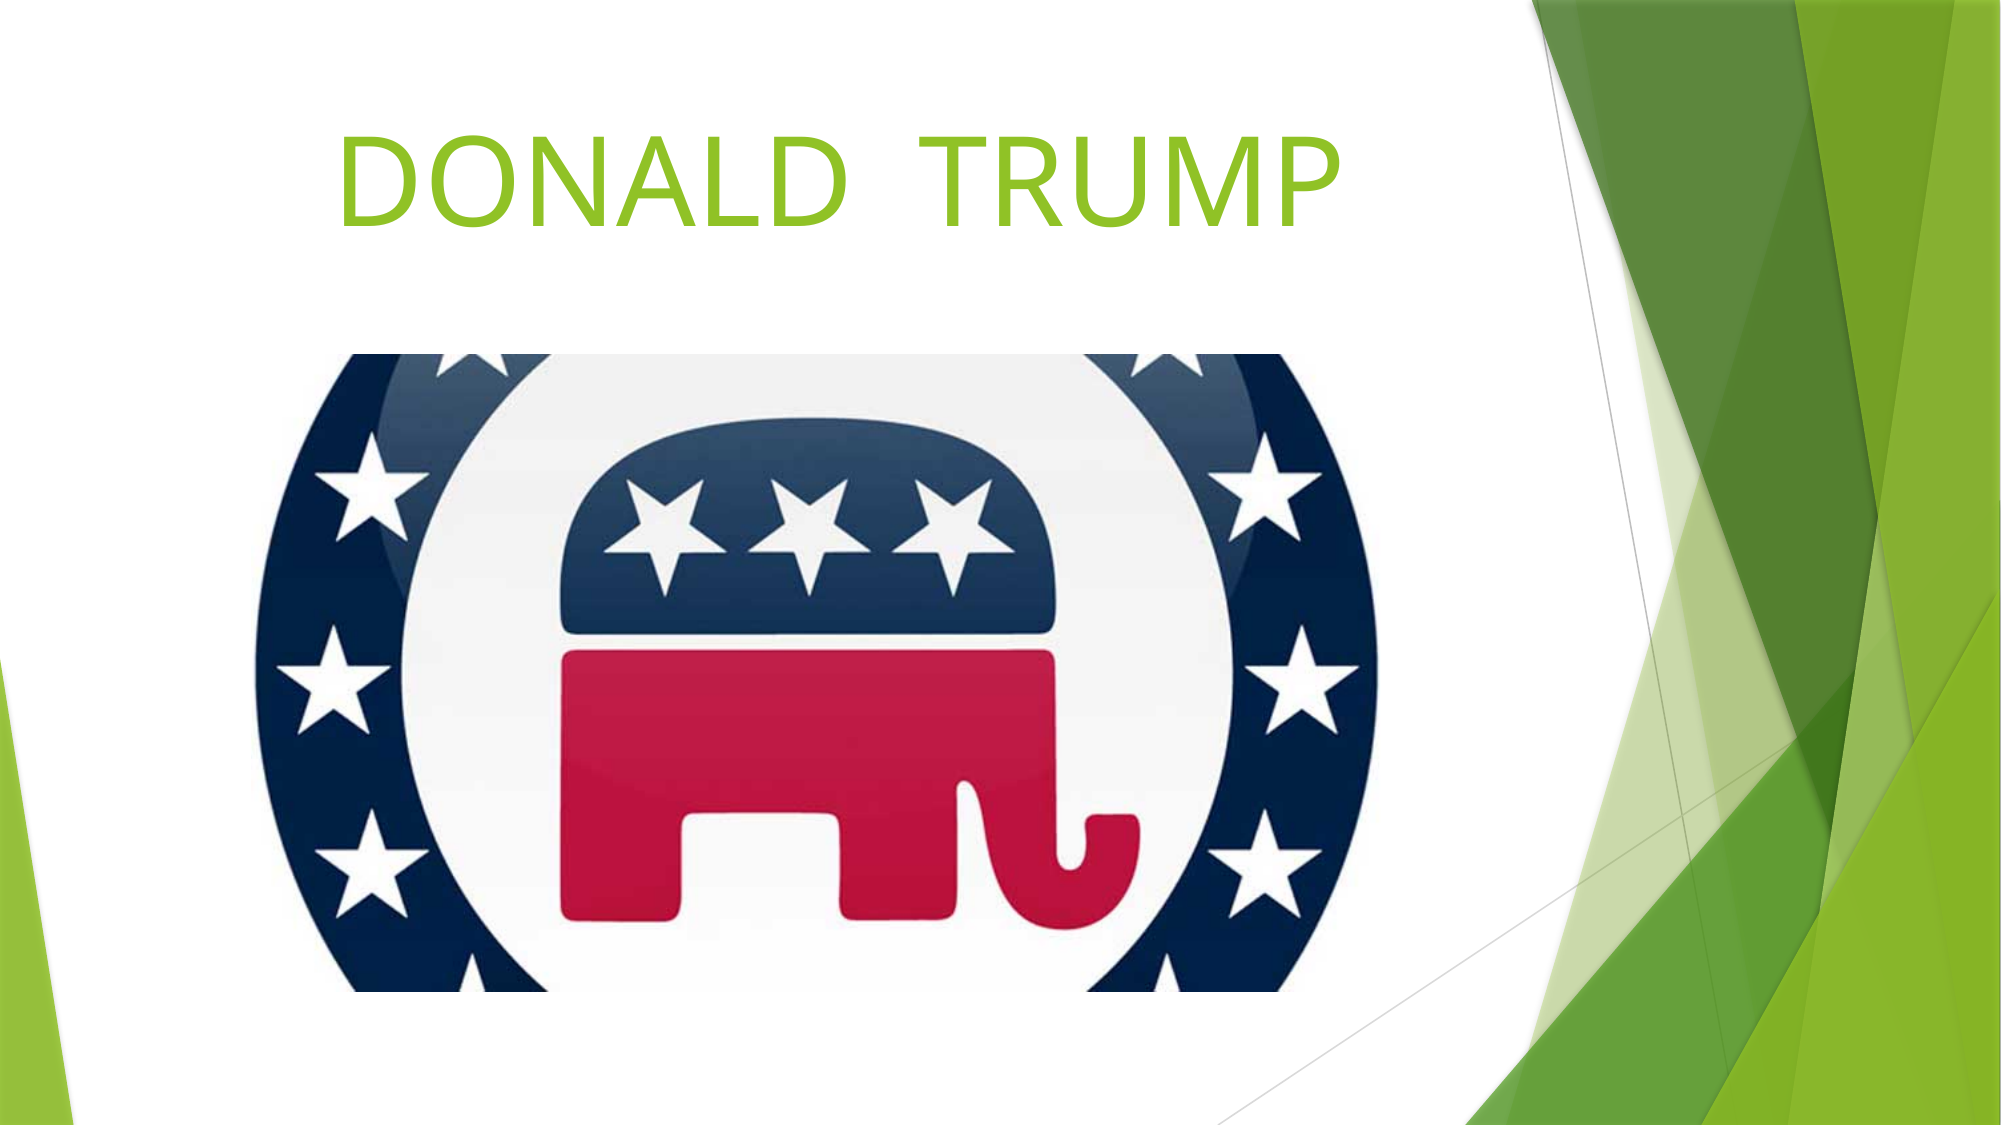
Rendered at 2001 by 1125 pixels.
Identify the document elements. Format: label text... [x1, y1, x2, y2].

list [250, 353, 1382, 992]
title DONALD TRUMP [0, 93, 1529, 338]
